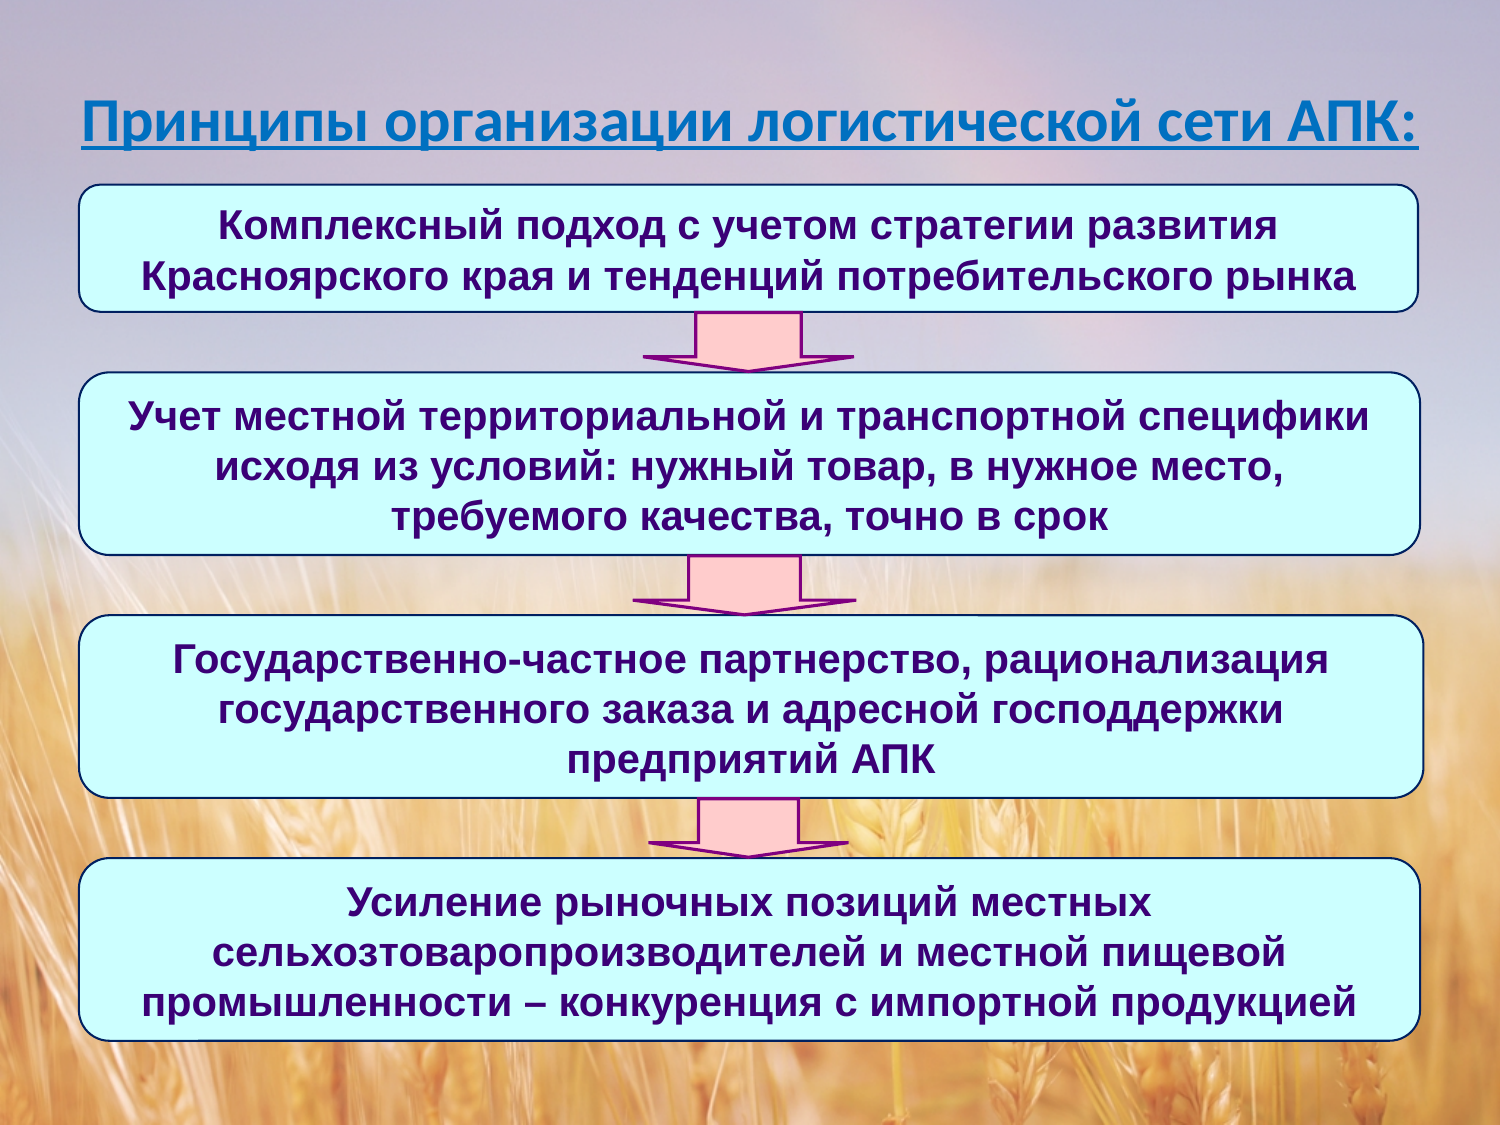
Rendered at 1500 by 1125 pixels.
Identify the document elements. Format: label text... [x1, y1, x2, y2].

text_box Принципы организации логистической сети АПК: [17, 23, 1483, 211]
text_box [648, 798, 849, 858]
text_box [642, 312, 854, 372]
text_box Комплексный подход с учетом стратегии развития Красноярского края и тенденций потребительского рынка [78, 211, 1419, 312]
text_box [632, 555, 857, 615]
text_box Усиление рыночных позиций местных сельхозтоваропроизводителей и местной пищевой промышленности – конкуренция с импортной продукцией [78, 858, 1421, 1041]
text_box Государственно-частное партнерство, рационализация государственного заказа и адресной господдержки предприятий АПК [78, 615, 1424, 798]
text_box Учет местной территориальной и транспортной специфики исходя из условий: нужный товар, в нужное место, требуемого качества, точно в срок [78, 372, 1421, 555]
